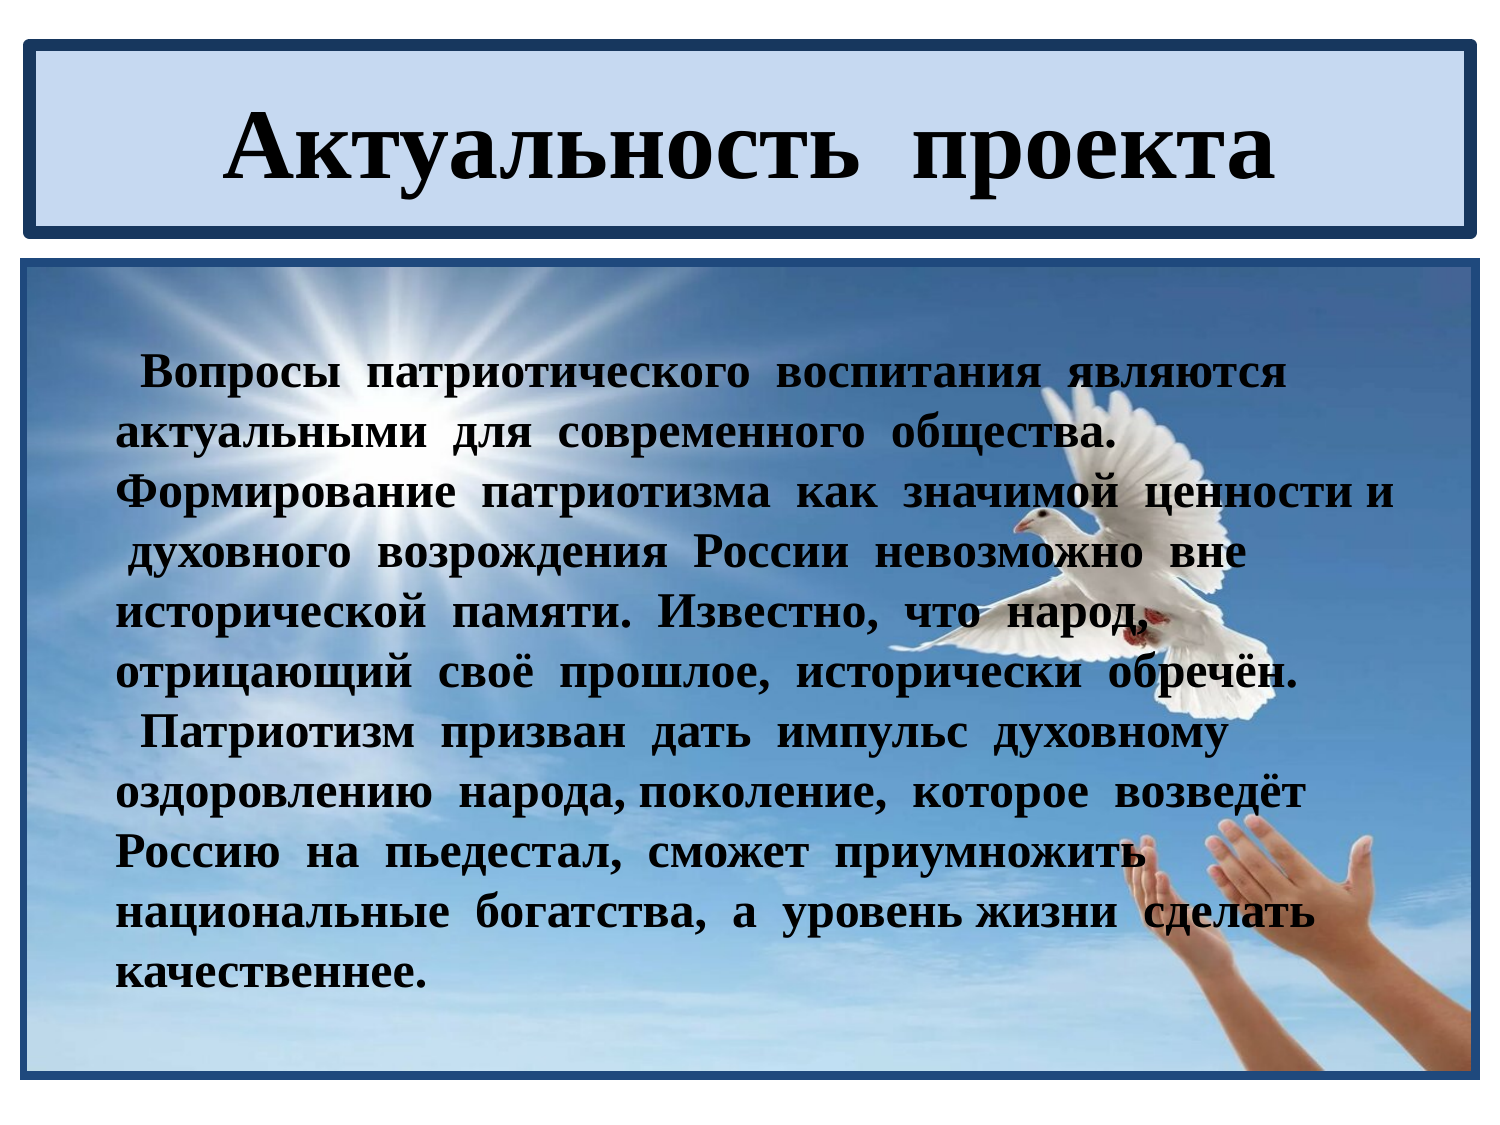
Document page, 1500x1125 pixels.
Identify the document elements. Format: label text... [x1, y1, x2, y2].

title Актуальность проекта [29, 45, 1471, 233]
picture [26, 266, 1471, 1071]
